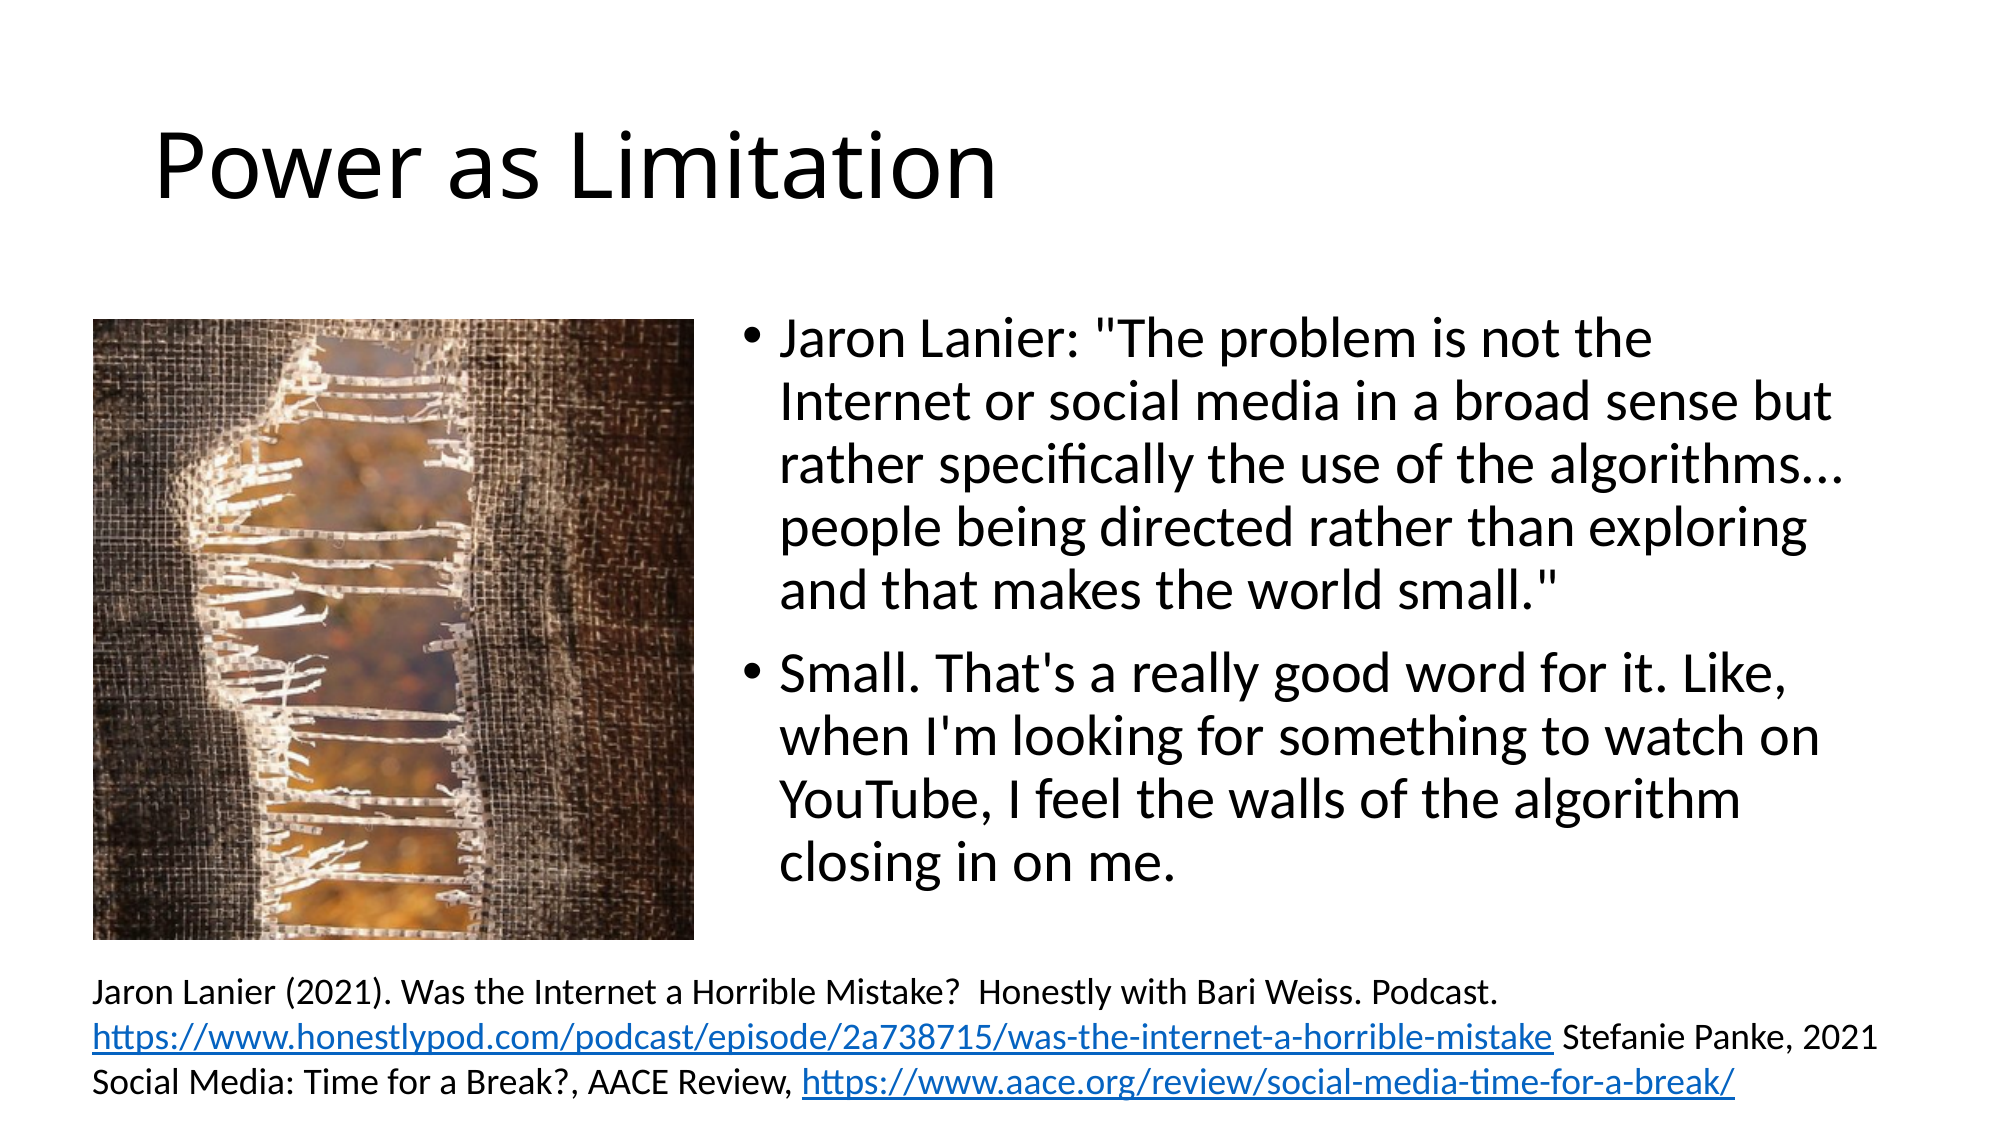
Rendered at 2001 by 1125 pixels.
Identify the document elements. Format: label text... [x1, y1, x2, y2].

title Power as Limitation [137, 59, 1863, 278]
text_box [750, 299, 1751, 405]
picture [93, 319, 694, 941]
text_box Jaron Lanier (2021). Was the Internet a Horrible Mistake? Honestly with Bari Weiss. Podcast. https://www.honestlypod.com/podcast/episode/2a738715/was-the-internet-a-horrible-mistake Stefanie Panke, 2021 Social Media: Time for a Break?, AACE Review, https://www.aace.org/review/social-media-time-for-a-break/ [77, 959, 1923, 1110]
list Jaron Lanier: "The problem is not the Internet or social media in a broad sense but rather specifically the use of the algorithms... people being directed rather than exploring and that makes the world small." Small. That's a really good word for it. Like, when I'm looking for something to watch on YouTube, I feel the walls of the algorithm closing in on me. [727, 299, 1863, 959]
